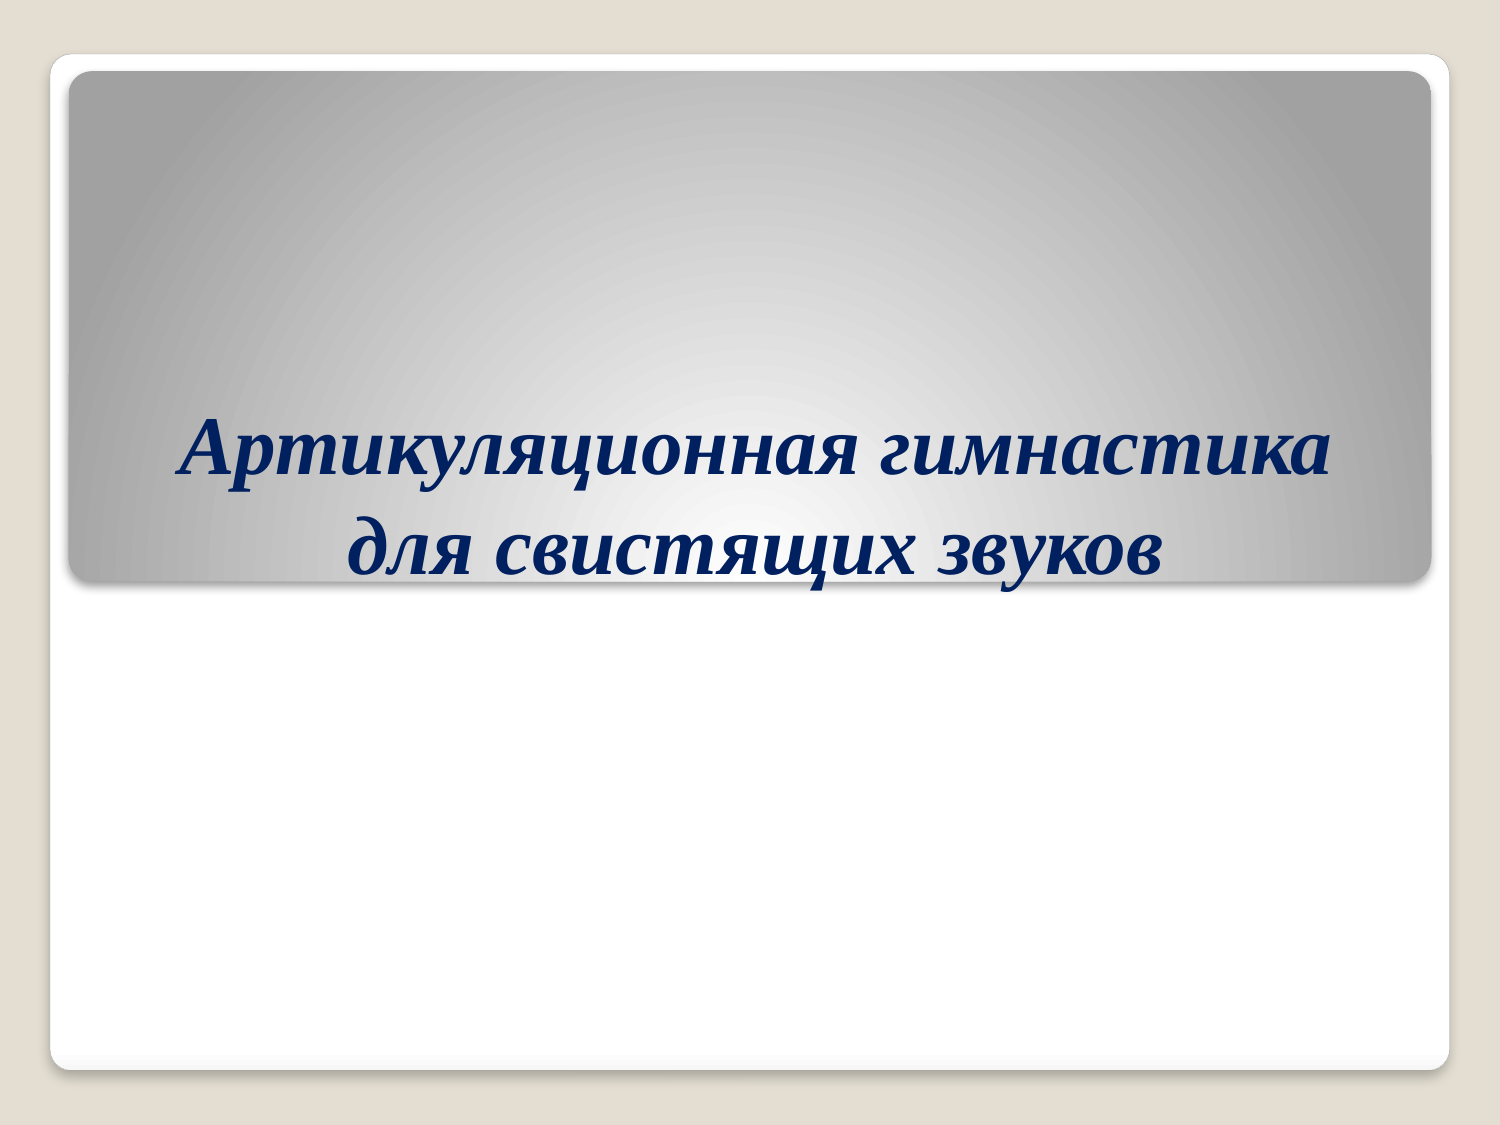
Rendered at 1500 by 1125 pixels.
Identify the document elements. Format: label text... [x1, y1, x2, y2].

title Артикуляционная гимнастика для свистящих звуков [118, 298, 1394, 599]
